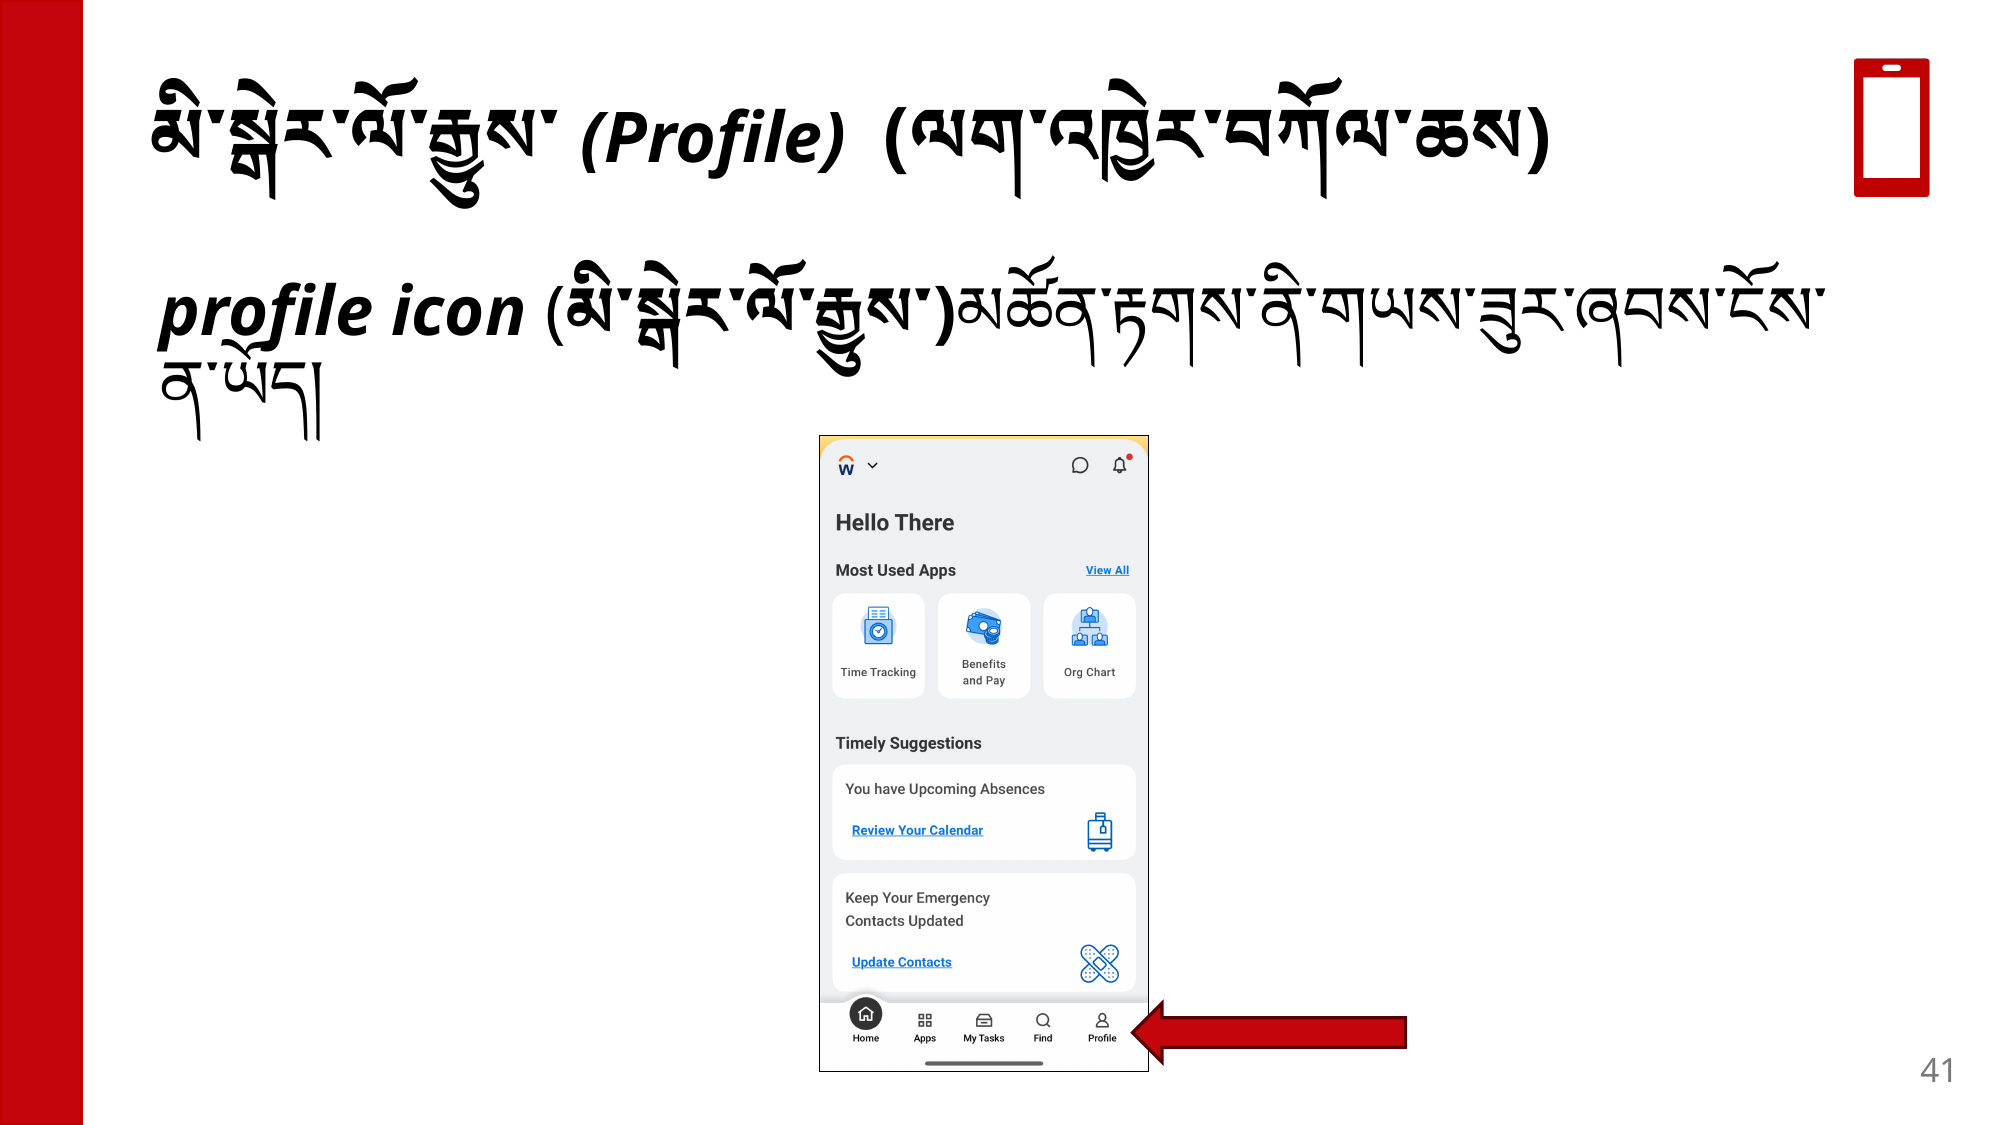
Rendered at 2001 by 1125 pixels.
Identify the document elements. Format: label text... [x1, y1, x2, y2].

text_box [1149, 999, 1408, 1066]
title མི་སྒེར་ལོ་རྒྱུས་ (Profile) (ལག་འཁྱེར་བཀོལ་ཆས) [134, 50, 1602, 226]
list profile icon (མི་སྒེར་ལོ་རྒྱུས་)མཚོན་རྟགས་ནི་གཡས་ཟུར་ཞབས་ངོས་ན་ཡོད། [145, 268, 1878, 857]
slide_number 41 [1523, 1041, 1974, 1102]
picture [1815, 51, 1967, 203]
picture [818, 434, 1149, 1073]
